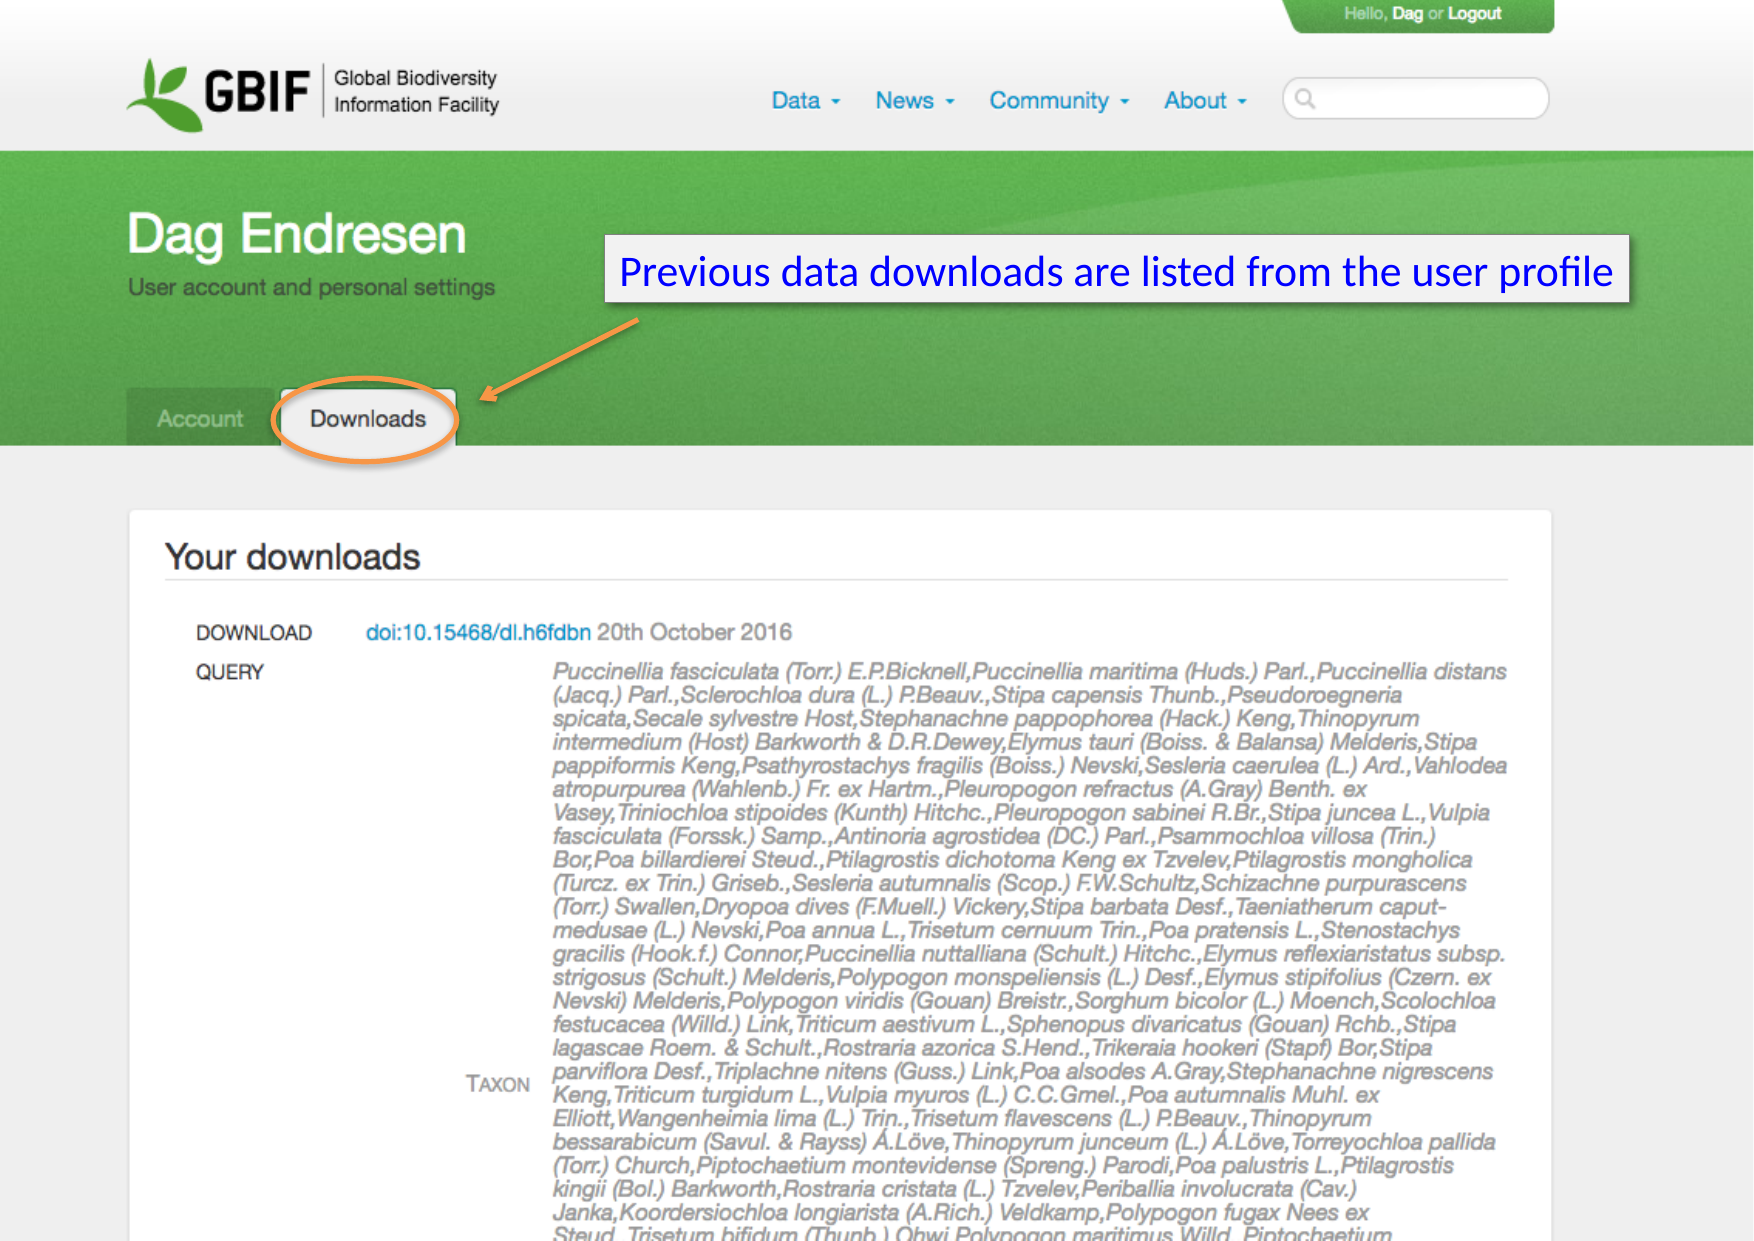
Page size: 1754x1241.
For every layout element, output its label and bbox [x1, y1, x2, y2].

text_box [478, 319, 639, 401]
picture [0, 0, 1754, 1241]
